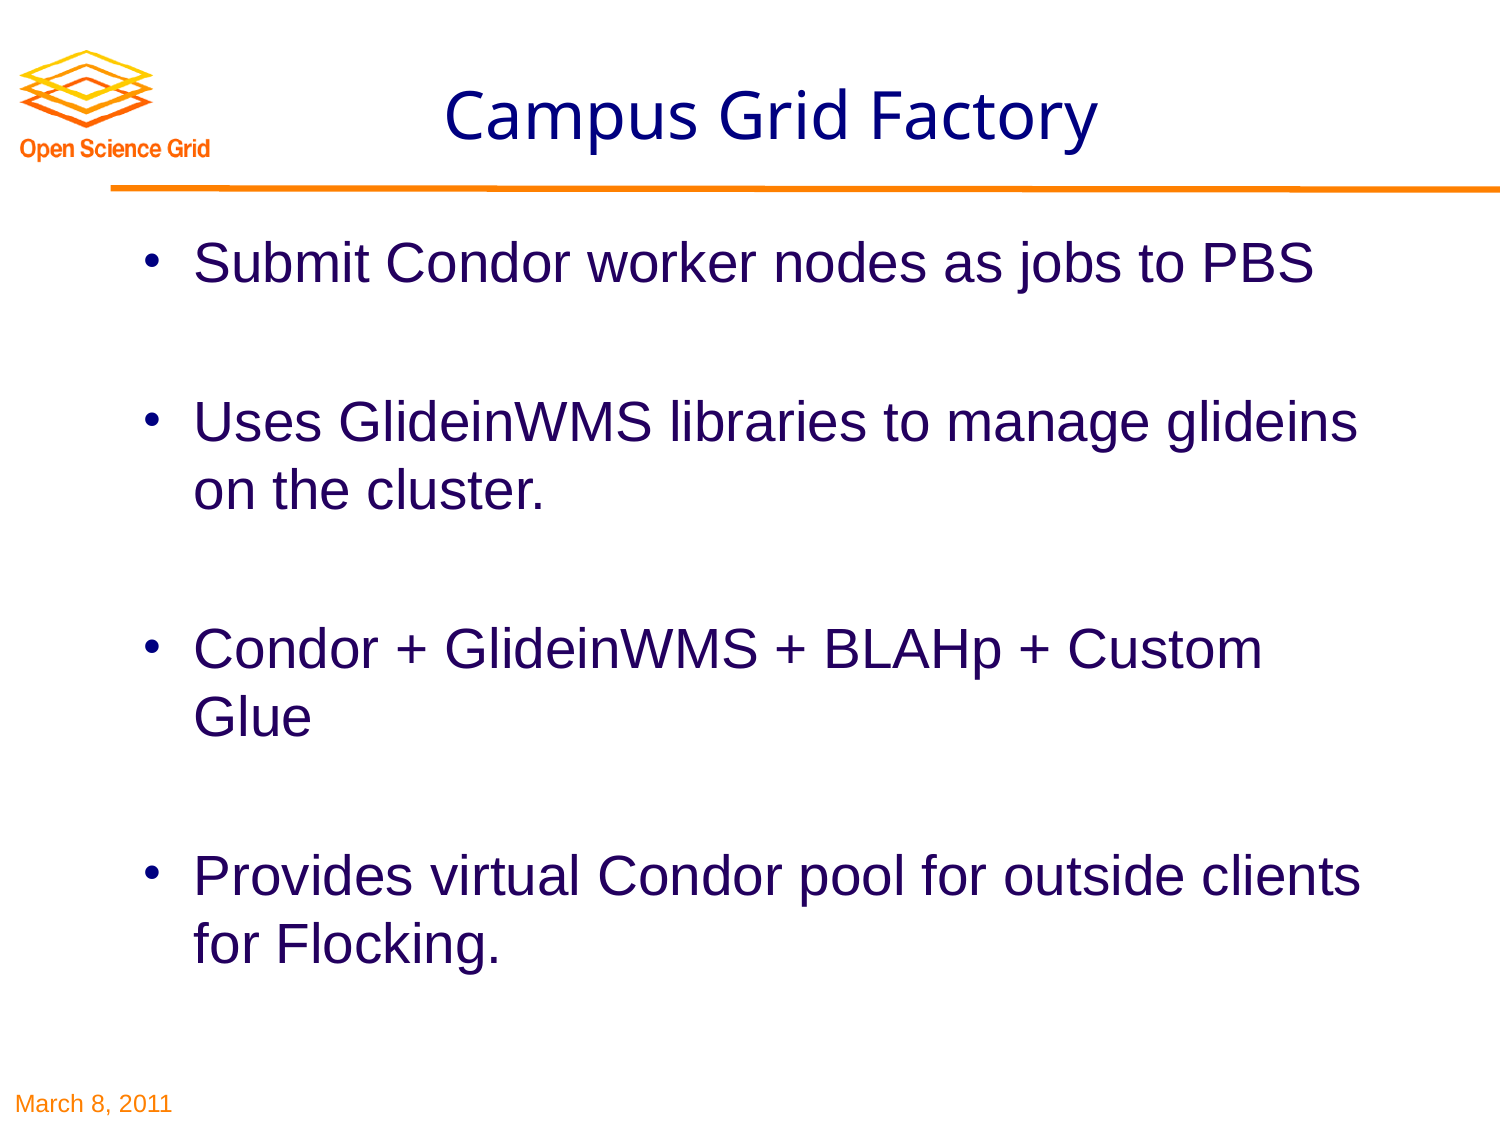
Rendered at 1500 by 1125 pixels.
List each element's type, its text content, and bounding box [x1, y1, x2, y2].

list Submit Condor worker nodes as jobs to PBS Uses GlideinWMS libraries to manage glideins on the cluster. Condor + GlideinWMS + BLAHp + Custom Glue Provides virtual Condor pool for outside clients for Flocking. [127, 218, 1403, 988]
picture [0, 27, 201, 179]
title Campus Grid Factory [201, 18, 1342, 207]
